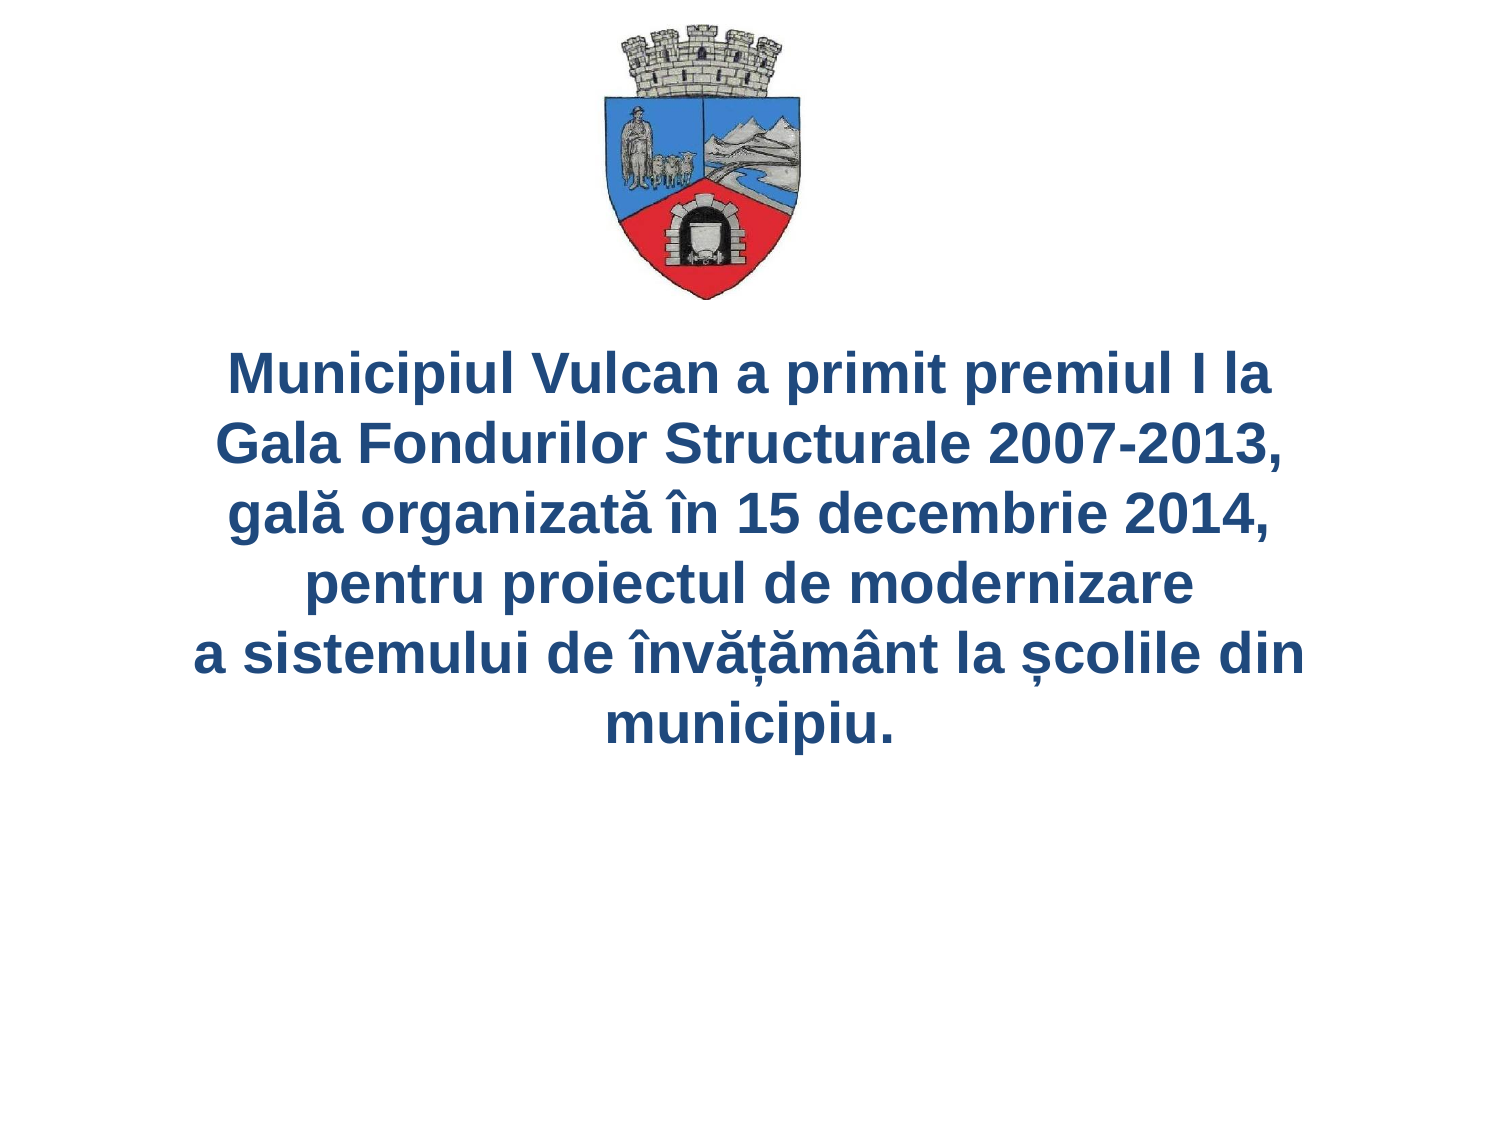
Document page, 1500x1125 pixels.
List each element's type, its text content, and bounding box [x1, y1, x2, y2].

picture [562, 24, 838, 301]
text_box Municipiul Vulcan a primit premiul I la Gala Fondurilor Structurale 2007-2013, gală organizată în 15 decembrie 2014, pentru proiectul de modernizare a sistemului de învățământ la școlile din municipiu. [149, 327, 1350, 833]
